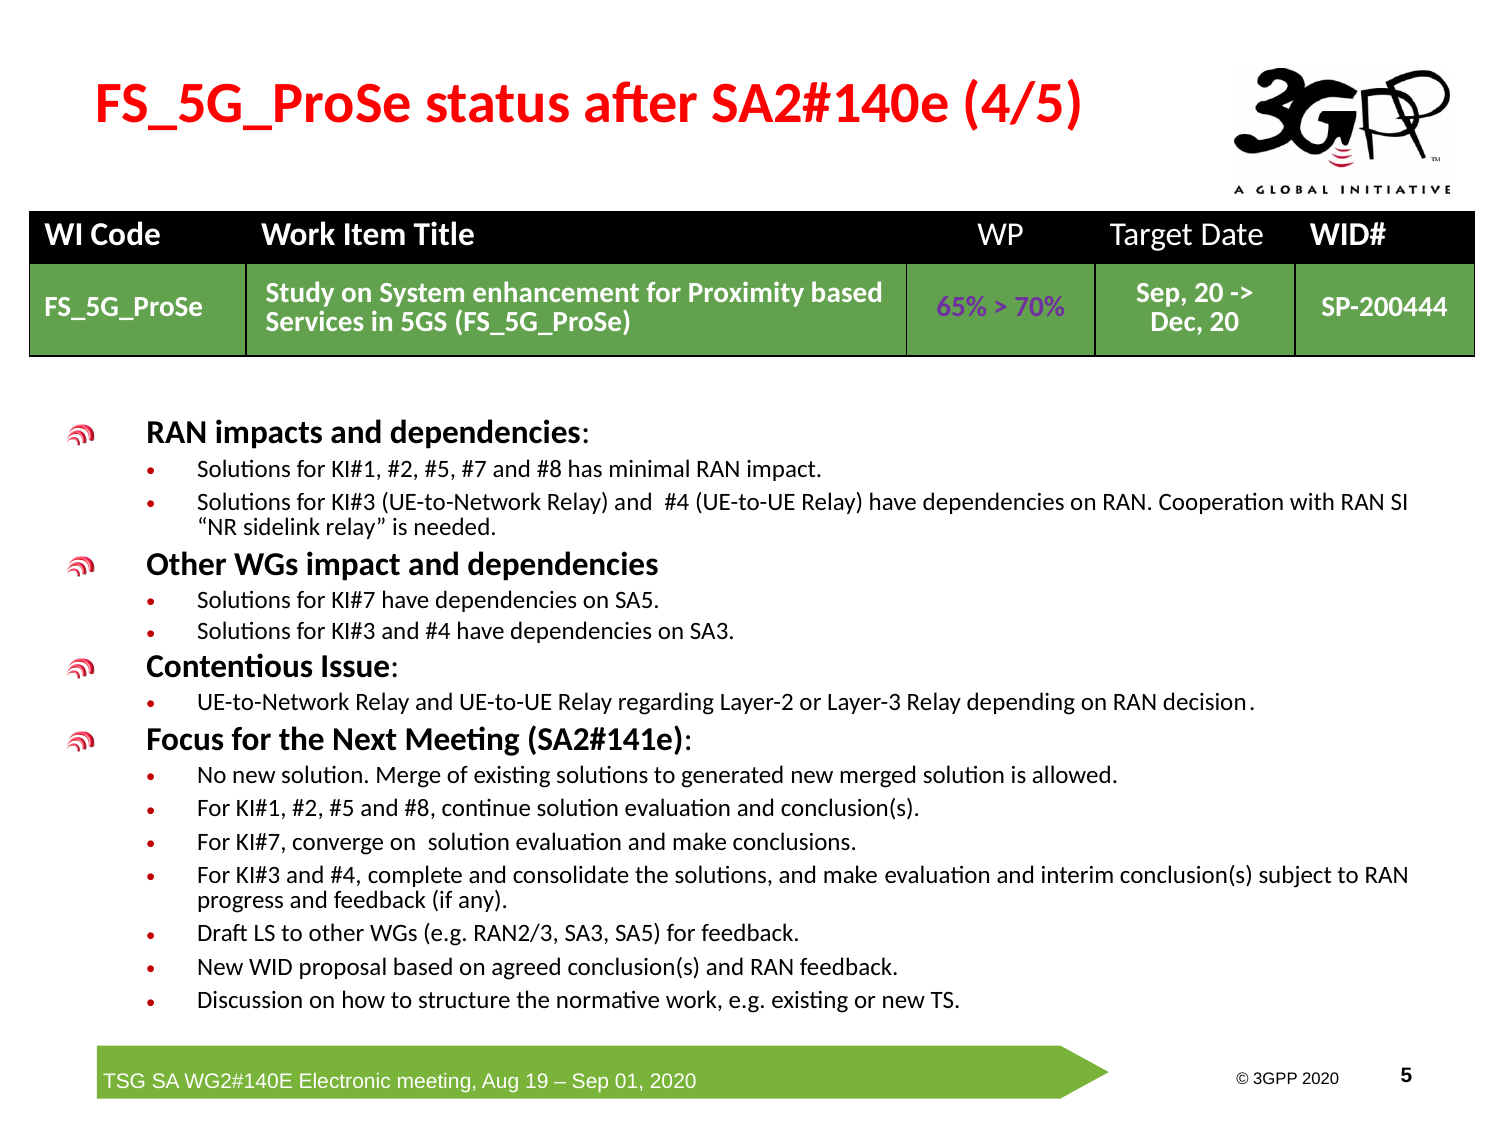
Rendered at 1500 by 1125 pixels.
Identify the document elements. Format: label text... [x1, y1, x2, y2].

picture [65, 730, 89, 754]
list RAN impacts and dependencies: Solutions for KI#1, #2, #5, #7 and #8 has minimal RAN impact. Solutions for KI#3 (UE-to-Network Relay) and #4 (UE-to-UE Relay) have dependencies on RAN. Cooperation with RAN SI “NR sidelink relay” is needed. Other WGs impact and dependencies Solutions for KI#7 have dependencies on SA5. Solutions for KI#3 and #4 have dependencies on SA3. Contentious Issue: UE-to-Network Relay and UE-to-UE Relay regarding Layer-2 or Layer-3 Relay depending on RAN decision. Focus for the Next Meeting (SA2#141e): No new solution. Merge of existing solutions to generated new merged solution is allowed. For KI#1, #2, #5 and #8, continue solution evaluation and conclusion(s). For KI#7, converge on solution evaluation and make conclusions. For KI#3 and #4, complete and consolidate the solutions, and make evaluation and interim conclusion(s) subject to RAN progress and feedback (if any). Draft LS to other WGs (e.g. RAN2/3, SA3, SA5) for feedback. New WID proposal based on agreed conclusion(s) and RAN feedback. Discussion on how to structure the normative work, e.g. existing or new TS. [50, 371, 1454, 1055]
table_cell SP-200444 [1296, 264, 1474, 355]
table_header Work Item Title [247, 213, 906, 262]
table_header WI Code [30, 213, 245, 262]
picture [65, 657, 89, 681]
table_cell 65% > 70% [907, 264, 1094, 355]
table_header Target Date [1096, 213, 1294, 262]
table_cell Sep, 20 -> Dec, 20 [1096, 264, 1294, 355]
picture [1234, 68, 1450, 194]
picture [65, 555, 89, 579]
picture [65, 423, 89, 448]
table_cell FS_5G_ProSe [30, 264, 245, 355]
table_header WID# [1296, 213, 1474, 262]
table_cell Study on System enhancement for Proximity based Services in 5GS (FS_5G_ProSe) [247, 264, 906, 355]
table_header WP [907, 213, 1094, 262]
title FS_5G_ProSe status after SA2#140e (4/5) [29, 34, 1150, 164]
